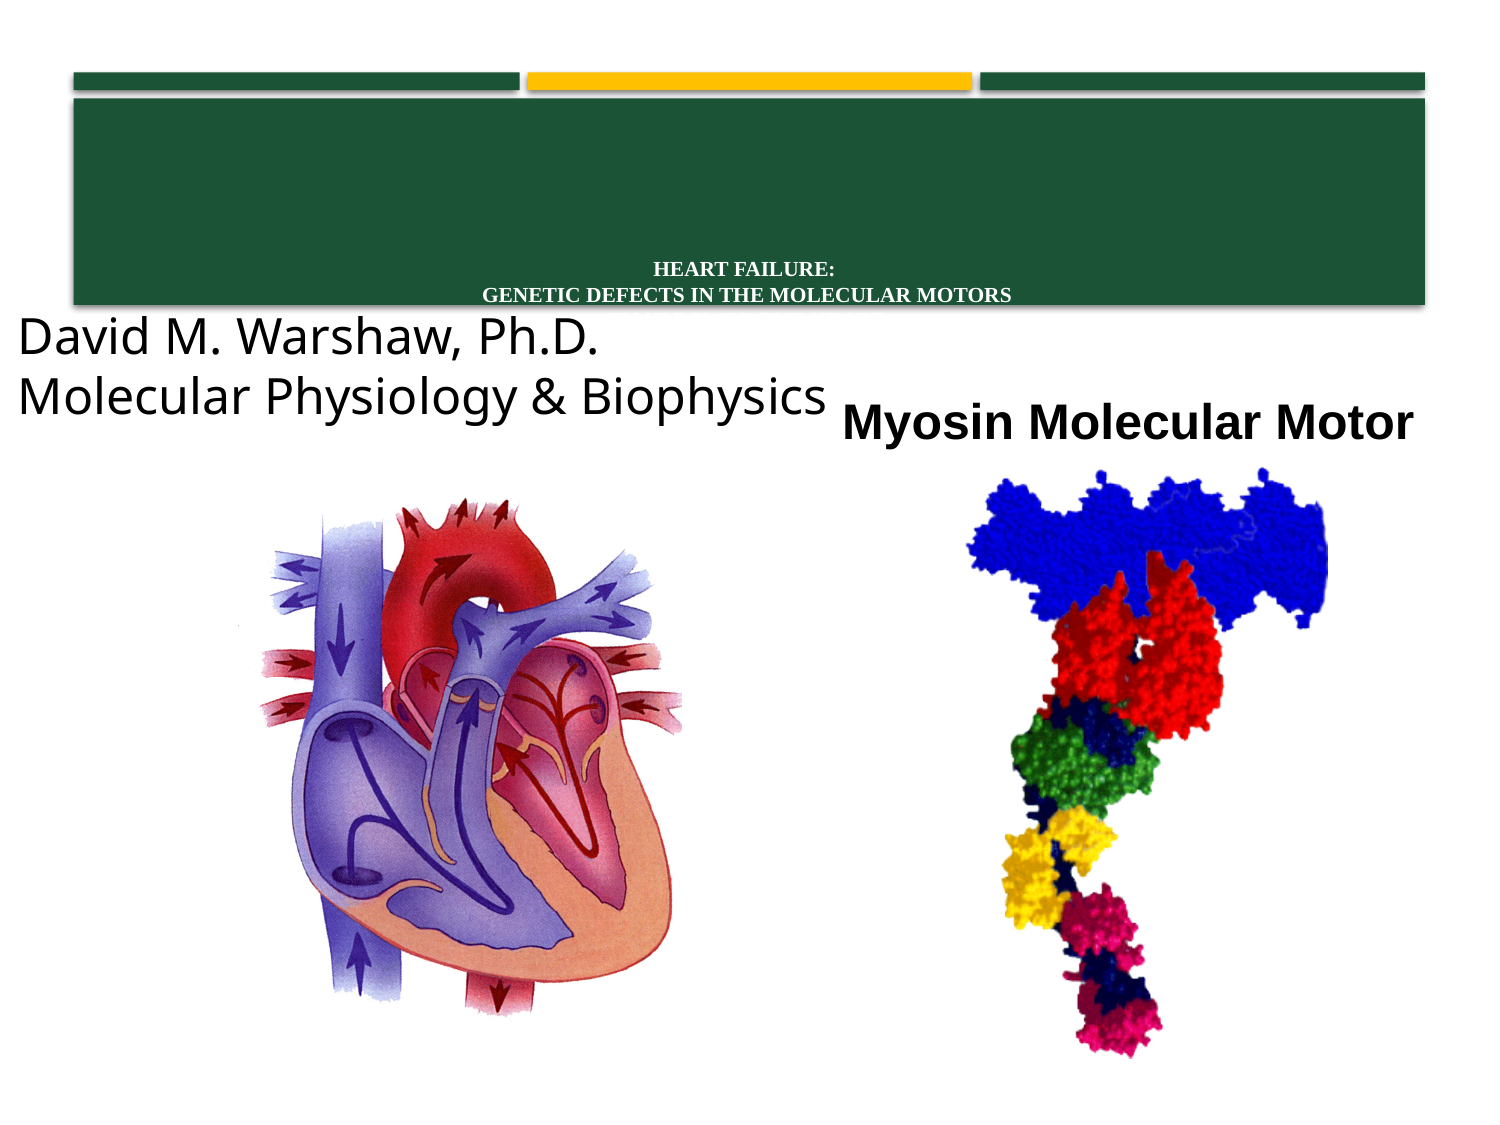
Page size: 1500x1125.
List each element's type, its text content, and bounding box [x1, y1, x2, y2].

title Heart Failure: Genetic Defects in the Molecular Motors that Power the Heart [45, 112, 1450, 366]
text_box David M. Warshaw, Ph.D. Molecular Physiology & Biophysics [3, 297, 844, 432]
picture [896, 466, 1328, 1059]
picture [237, 486, 682, 1027]
text_box Myosin Molecular Motor [827, 382, 1430, 458]
